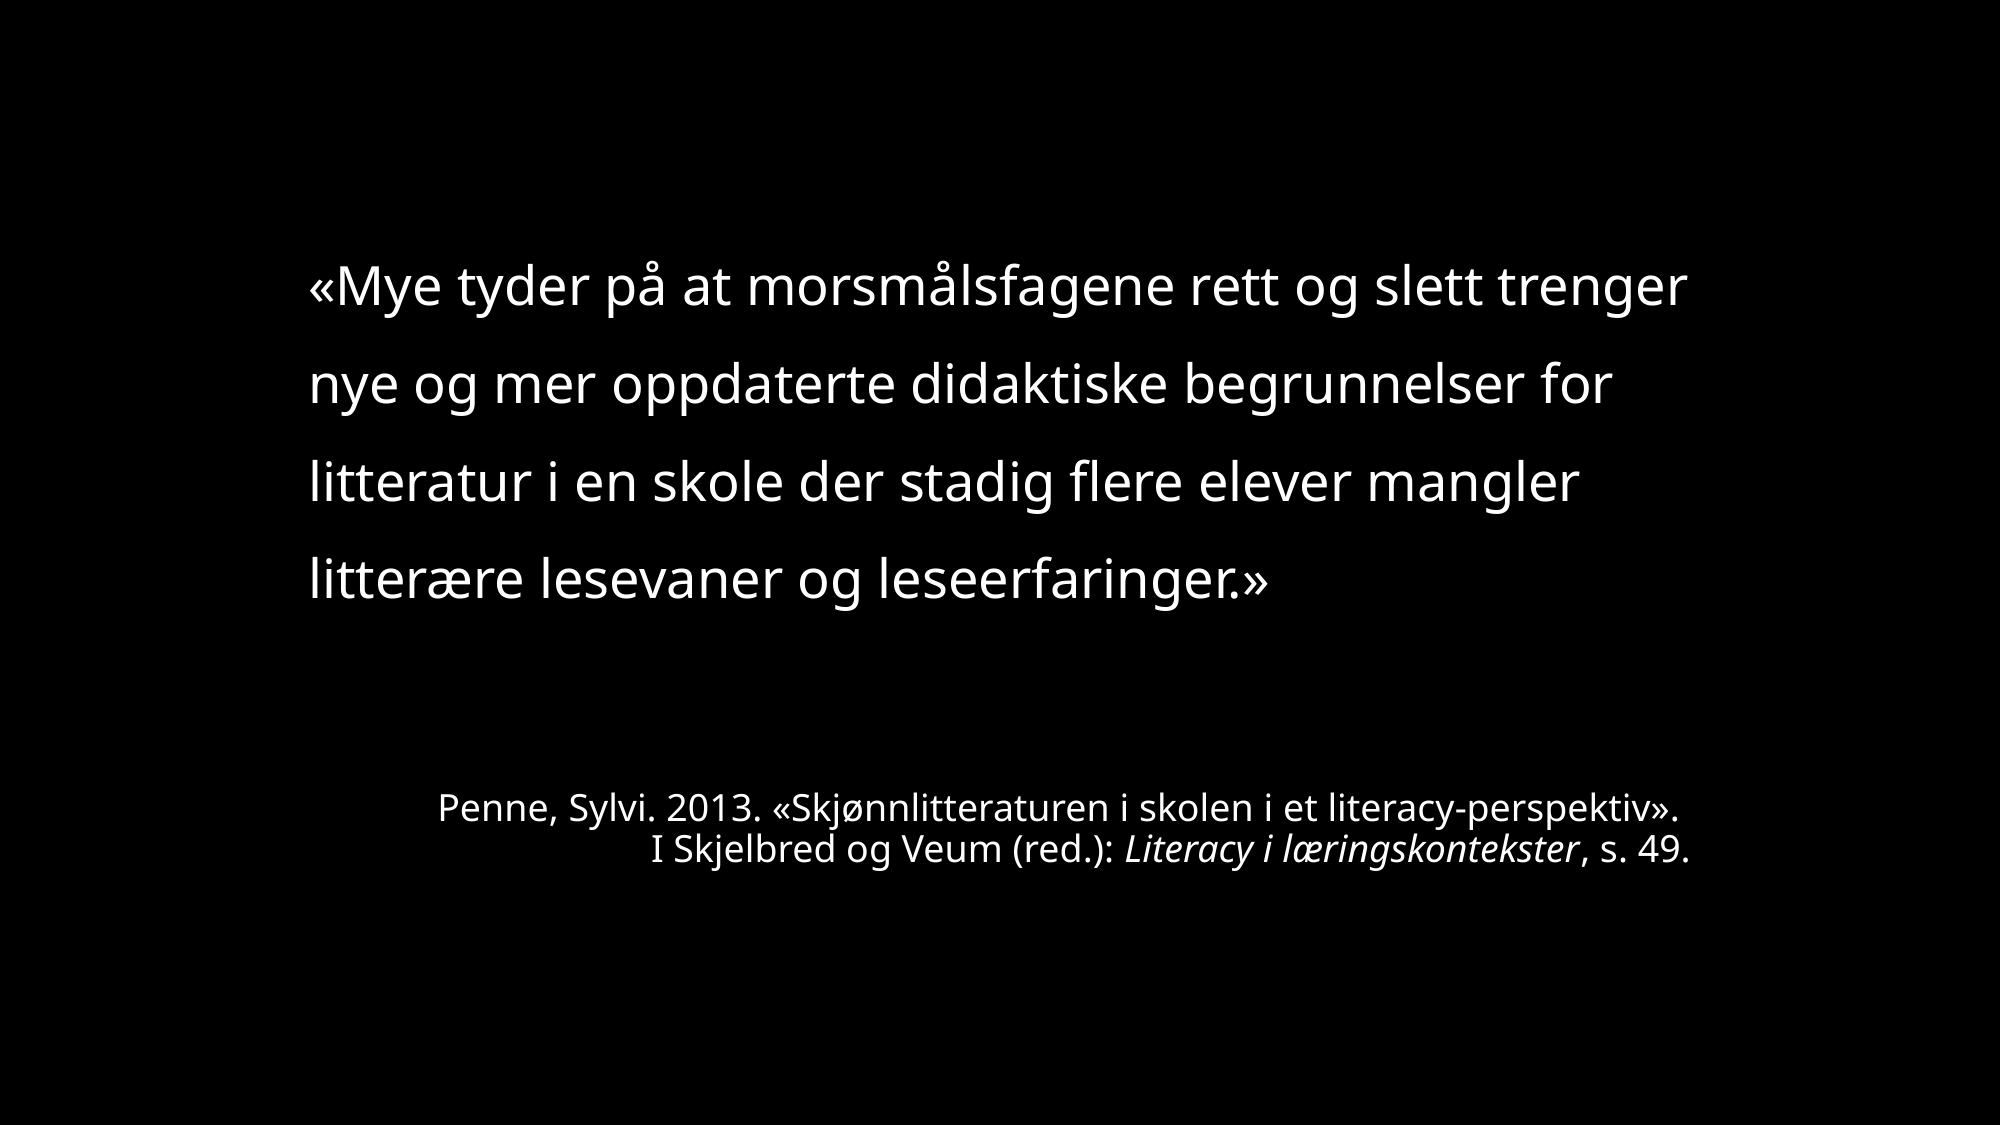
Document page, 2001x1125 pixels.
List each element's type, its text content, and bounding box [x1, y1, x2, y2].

list «Mye tyder på at morsmålsfagene rett og slett trenger nye og mer oppdaterte didaktiske begrunnelser for litteratur i en skole der stadig flere elever mangler litterære lesevaner og leseerfaringer.» Penne, Sylvi. 2013. «Skjønnlitteraturen i skolen i et literacy-perspektiv». I Skjelbred og Veum (red.): Literacy i læringskontekster, s. 49. [293, 211, 1706, 1048]
